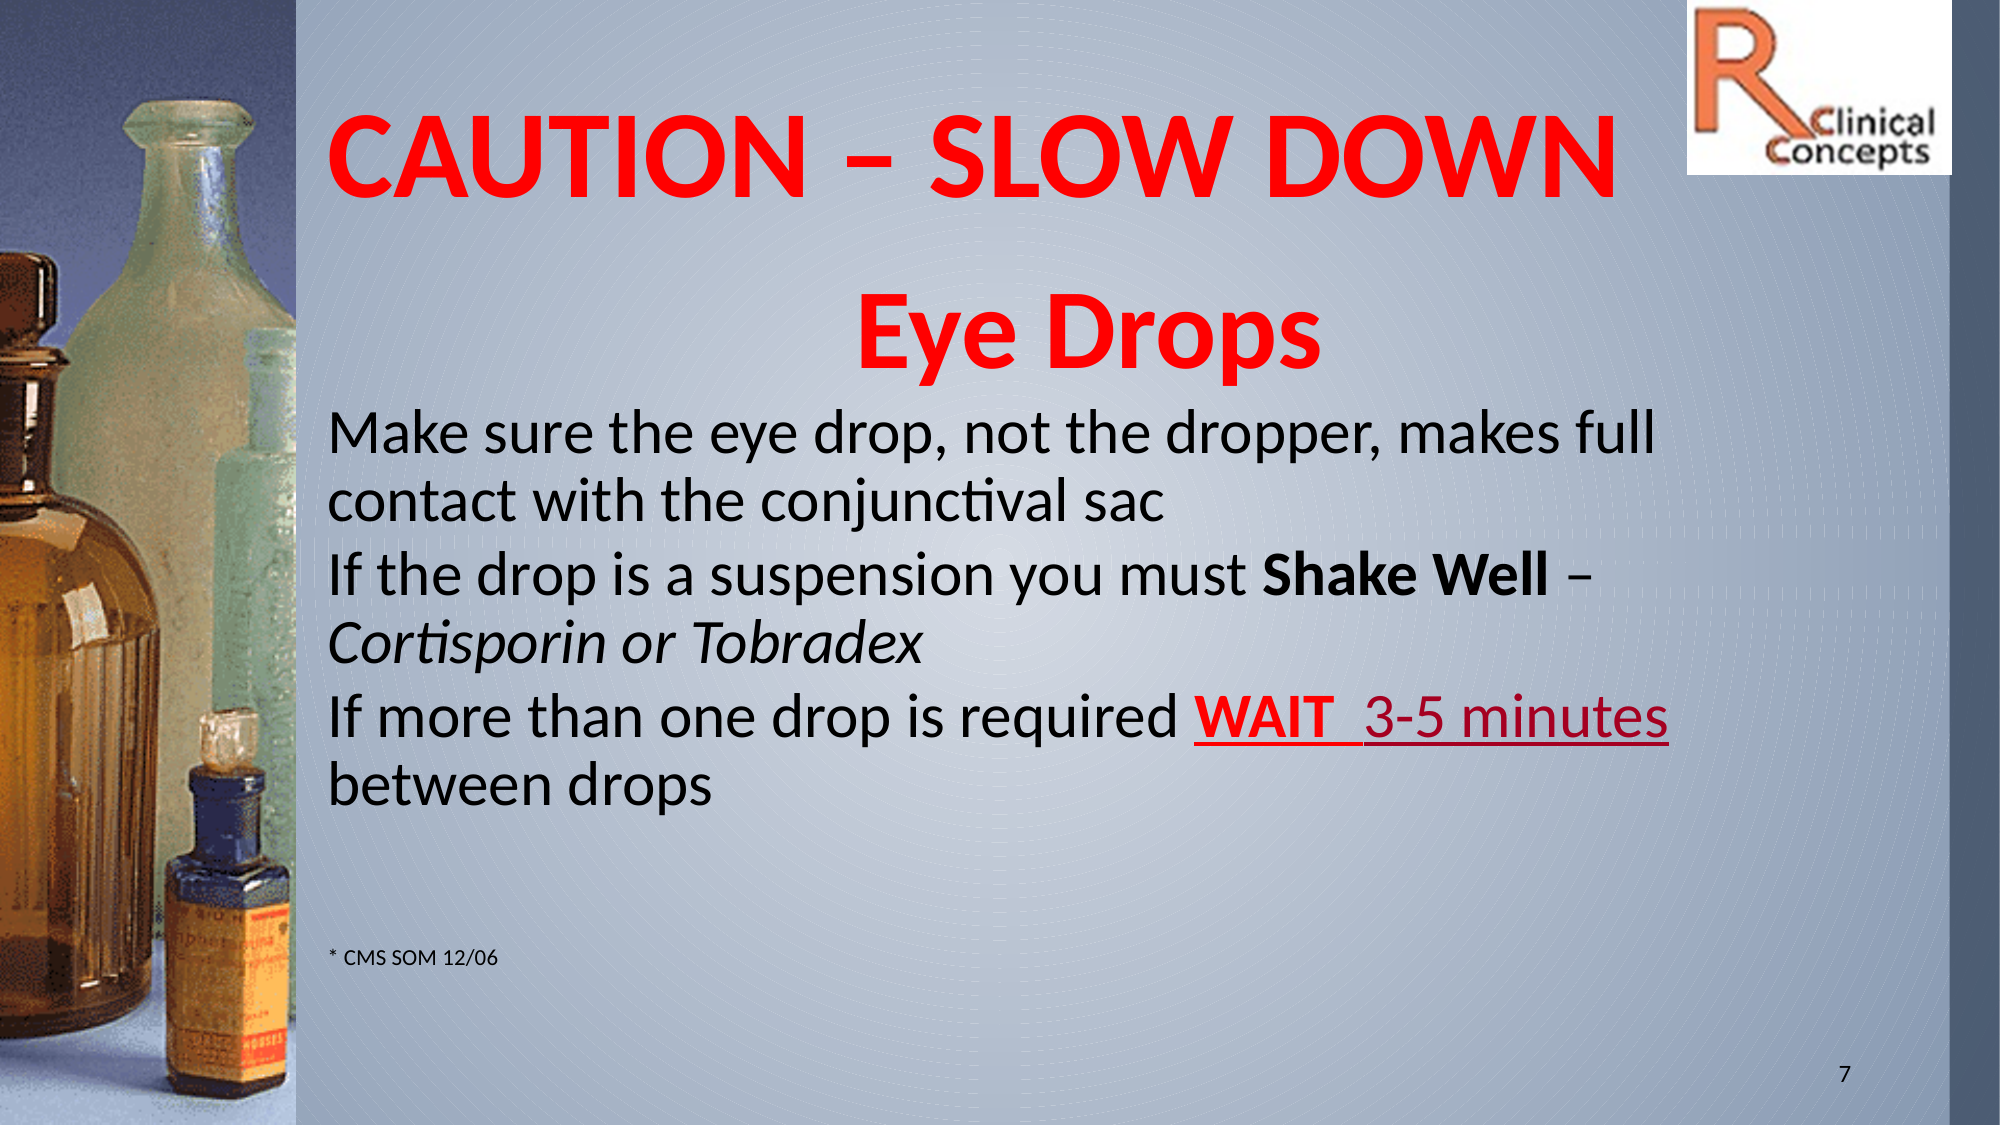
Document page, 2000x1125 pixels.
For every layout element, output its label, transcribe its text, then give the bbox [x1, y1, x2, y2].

list Eye Drops Make sure the eye drop, not the dropper, makes full contact with the conjunctival sac If the drop is a suspension you must Shake Well – Cortisporin or Tobradex If more than one drop is required WAIT 3-5 minutes between drops * CMS SOM 12/06 [312, 262, 1867, 1013]
picture [0, 0, 296, 1125]
slide_number 7 [1766, 1042, 1867, 1103]
picture [1687, 0, 1952, 175]
title CAUTION – SLOW DOWN [312, 29, 1867, 233]
